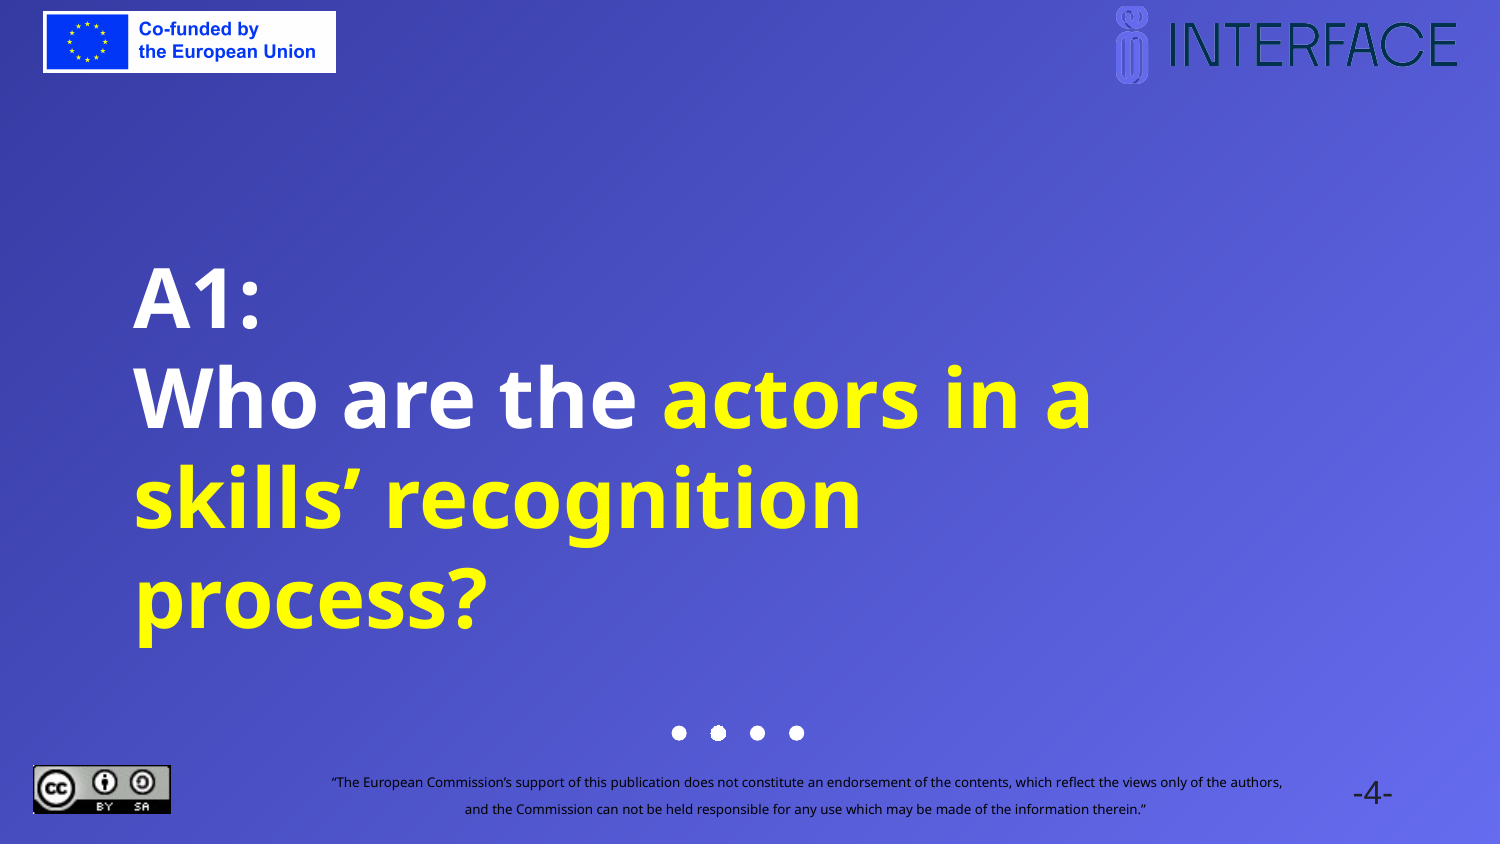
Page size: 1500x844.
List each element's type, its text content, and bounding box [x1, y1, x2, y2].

picture [1116, 6, 1457, 84]
picture [33, 765, 171, 814]
picture [43, 11, 336, 73]
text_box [671, 725, 805, 741]
title A1: Who are the actors in a skills’ recognition process? [118, 276, 1316, 661]
